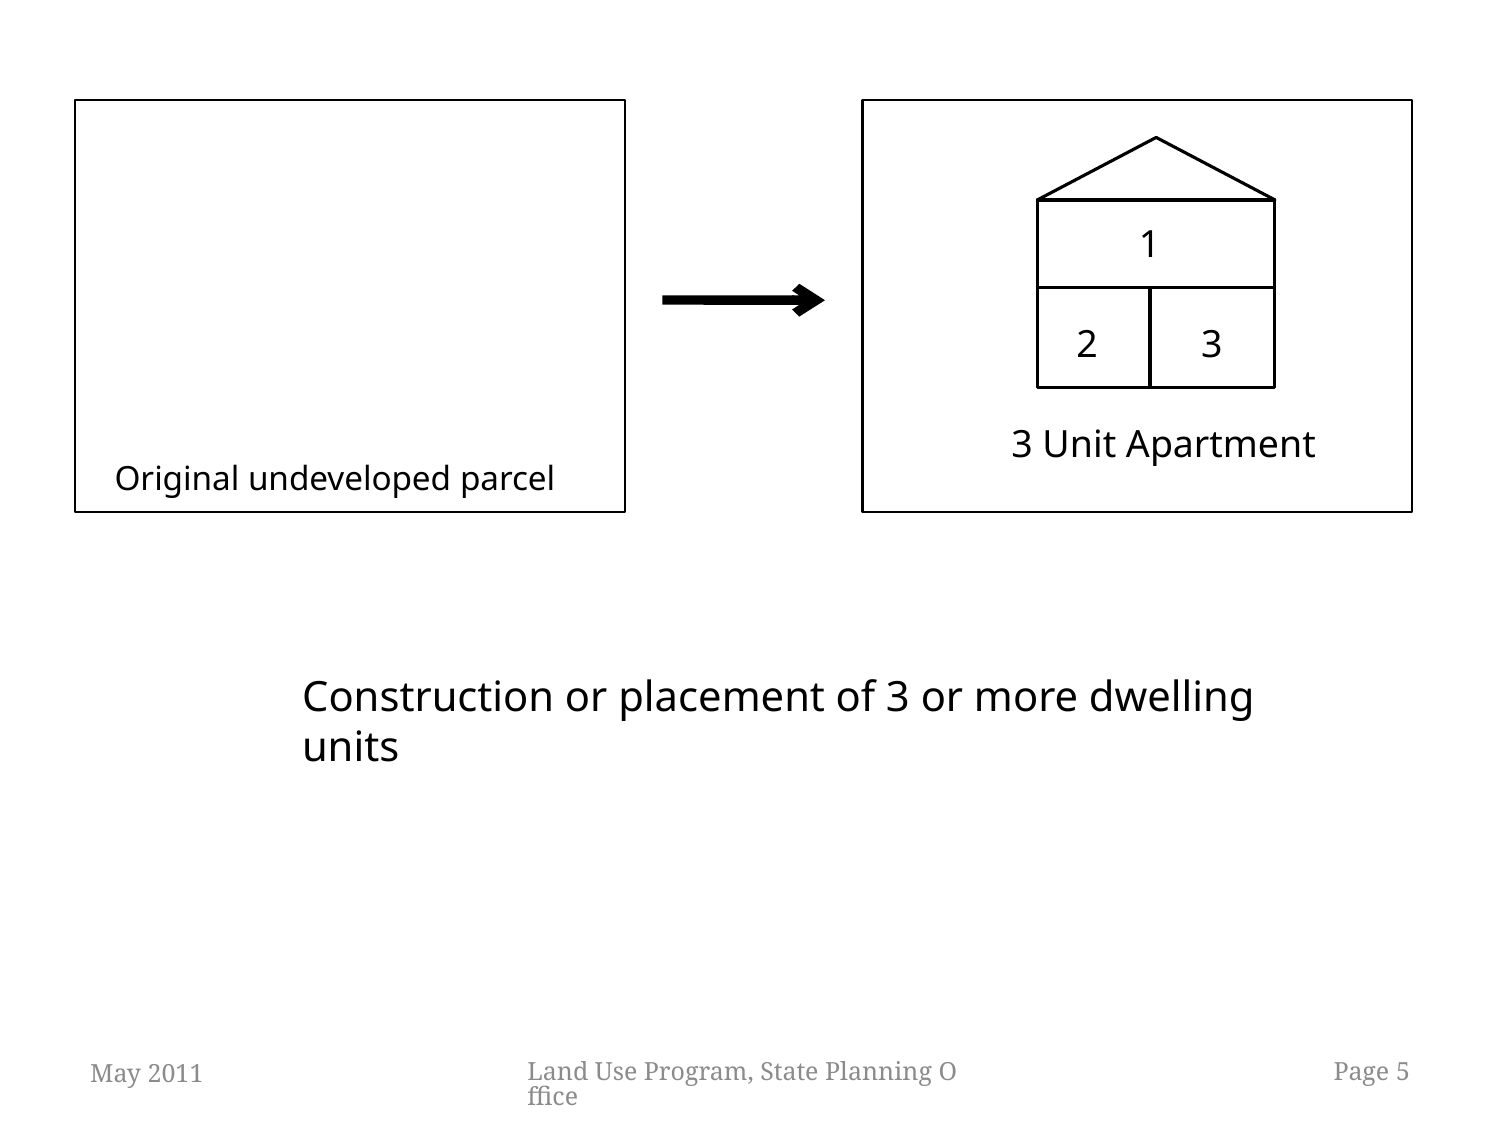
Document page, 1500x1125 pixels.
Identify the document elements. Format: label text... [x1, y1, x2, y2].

text_box [73, 98, 627, 515]
slide_number 5 [1074, 1042, 1425, 1103]
text_box Construction or placement of 3 or more dwelling units [287, 662, 1325, 778]
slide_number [75, 1042, 425, 1103]
footer Land Use Program, State Planning Office [512, 1042, 988, 1103]
text_box [860, 98, 1415, 515]
text_box [1035, 135, 1277, 202]
text_box 3 Unit Apartment [996, 412, 1332, 473]
text_box [1035, 201, 1277, 390]
text_box Original undeveloped parcel [99, 449, 613, 505]
